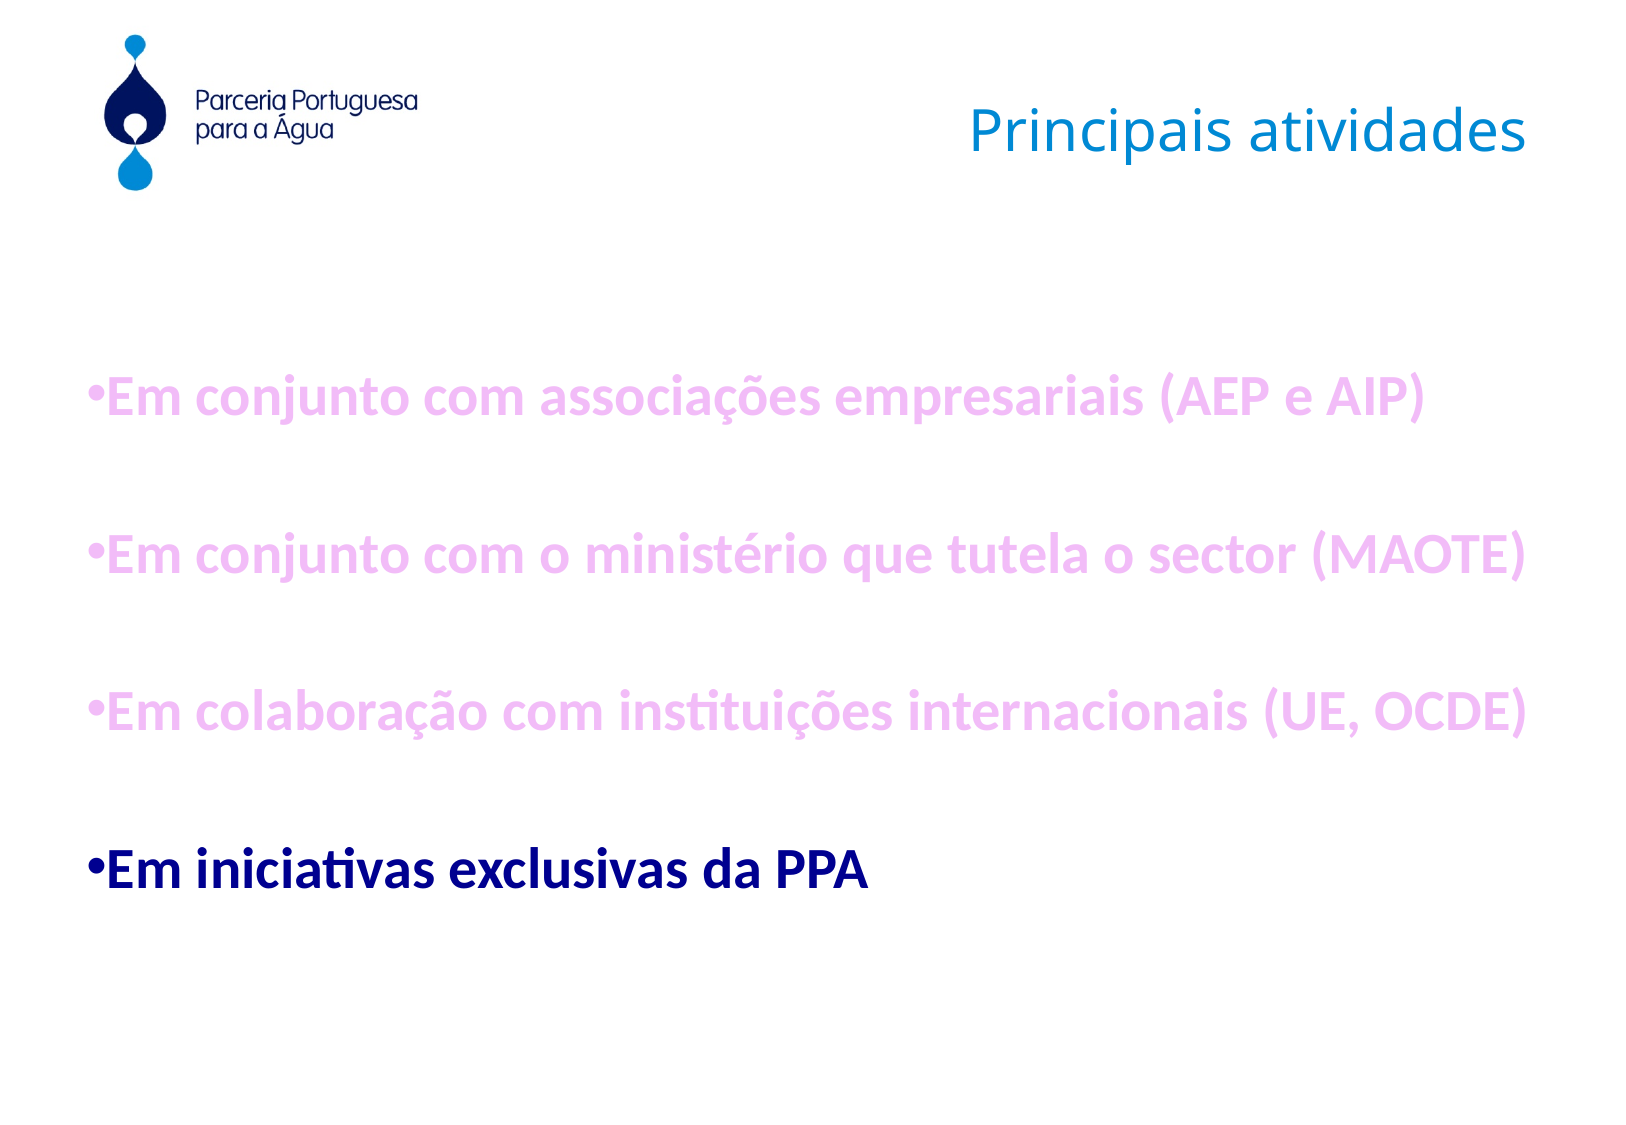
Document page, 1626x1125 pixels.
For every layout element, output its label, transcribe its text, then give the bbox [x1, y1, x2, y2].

picture [74, 24, 426, 218]
text_box Em conjunto com associações empresariais (AEP e AIP) Em conjunto com o ministério que tutela o sector (MAOTE) Em colaboração com instituições internacionais (UE, OCDE) Em iniciativas exclusivas da PPA [71, 349, 1544, 908]
text_box Principais atividades [875, 75, 1543, 181]
